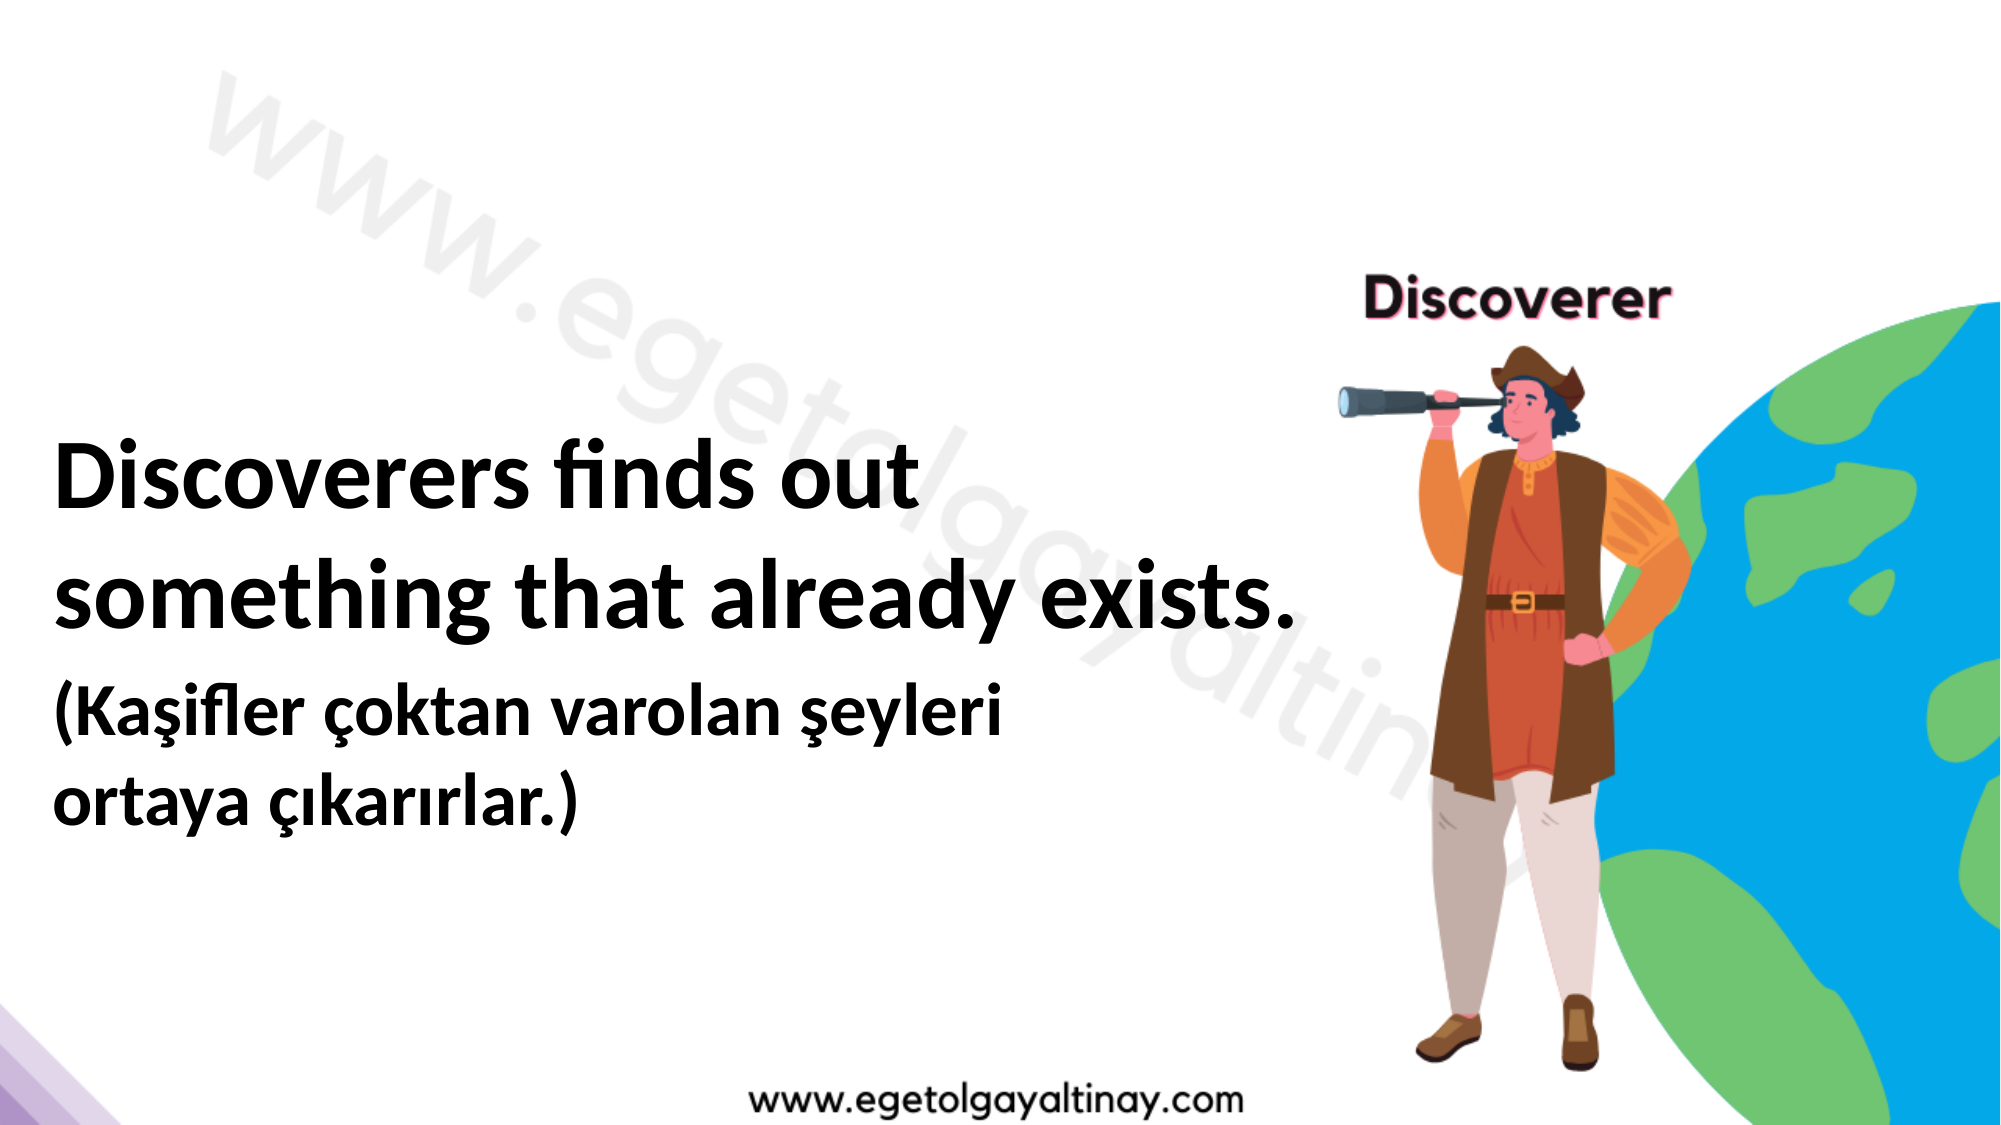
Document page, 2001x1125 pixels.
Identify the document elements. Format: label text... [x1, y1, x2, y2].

picture [1926, 659, 2001, 763]
picture [0, 0, 2001, 1125]
text_box (Kaşifler çoktan varolan şeyleri ortaya çıkarırlar.) [37, 653, 1175, 848]
picture [1959, 775, 2001, 929]
text_box Discoverers finds out something that already exists. [38, 400, 1521, 656]
picture [1848, 570, 1895, 616]
picture [1745, 462, 1917, 606]
